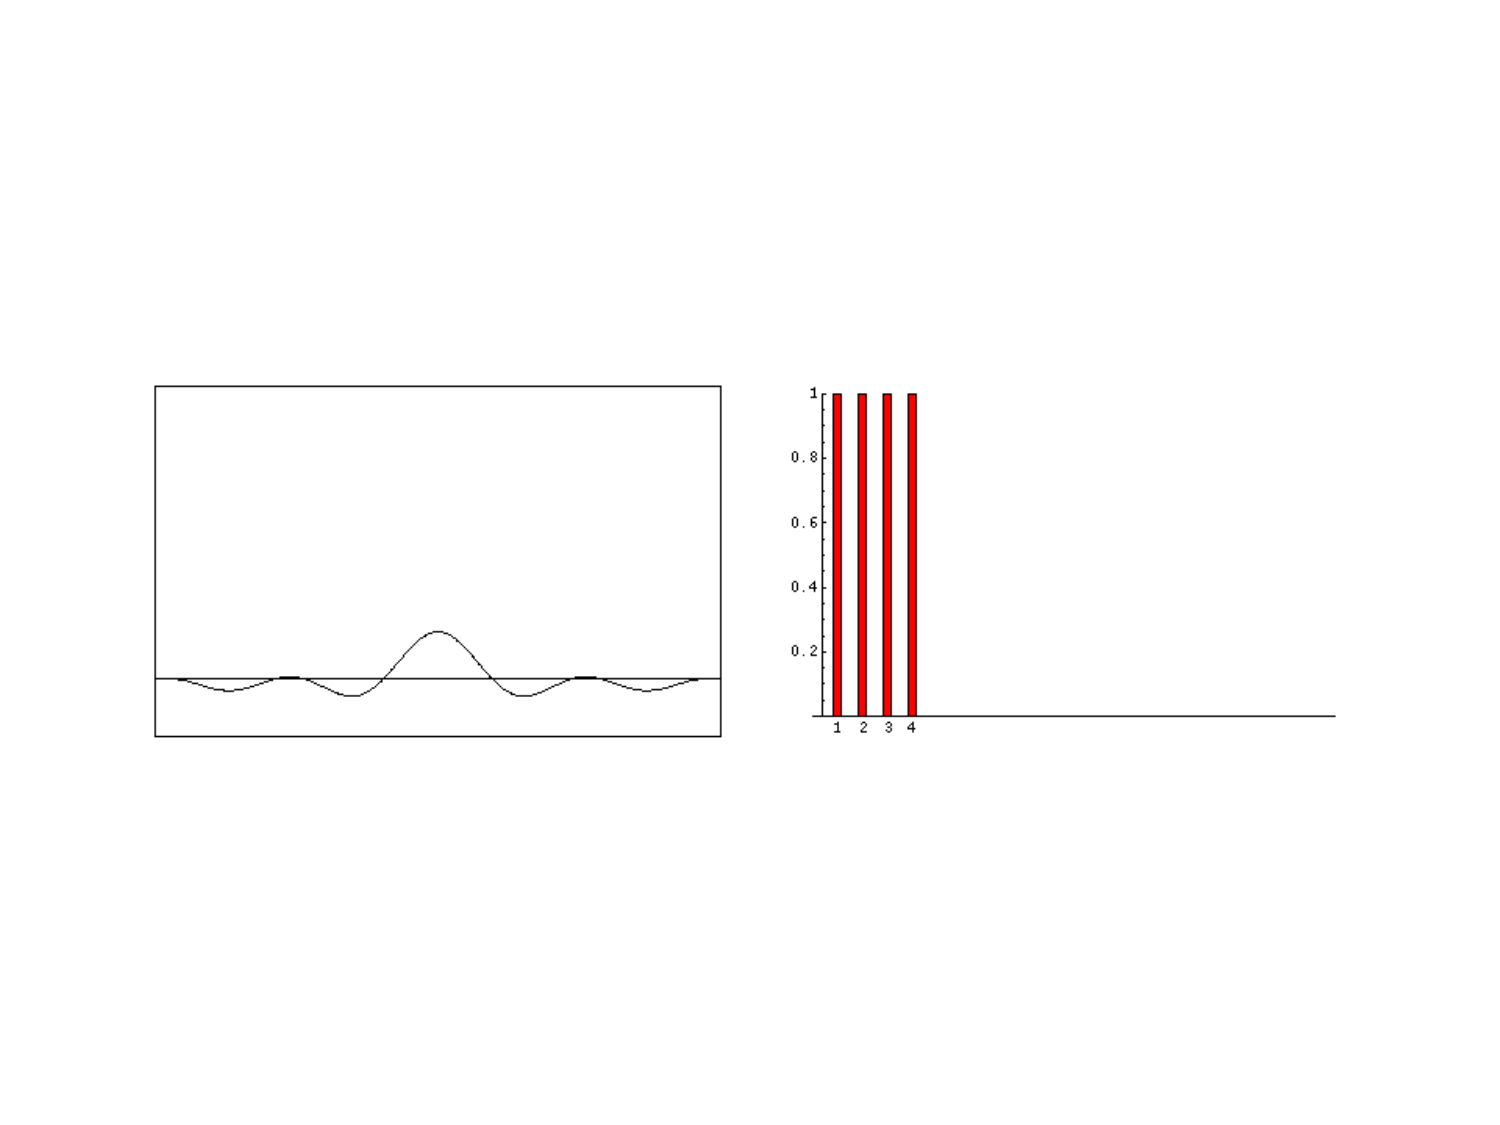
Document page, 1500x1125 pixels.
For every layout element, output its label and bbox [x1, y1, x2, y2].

picture [124, 377, 1376, 748]
